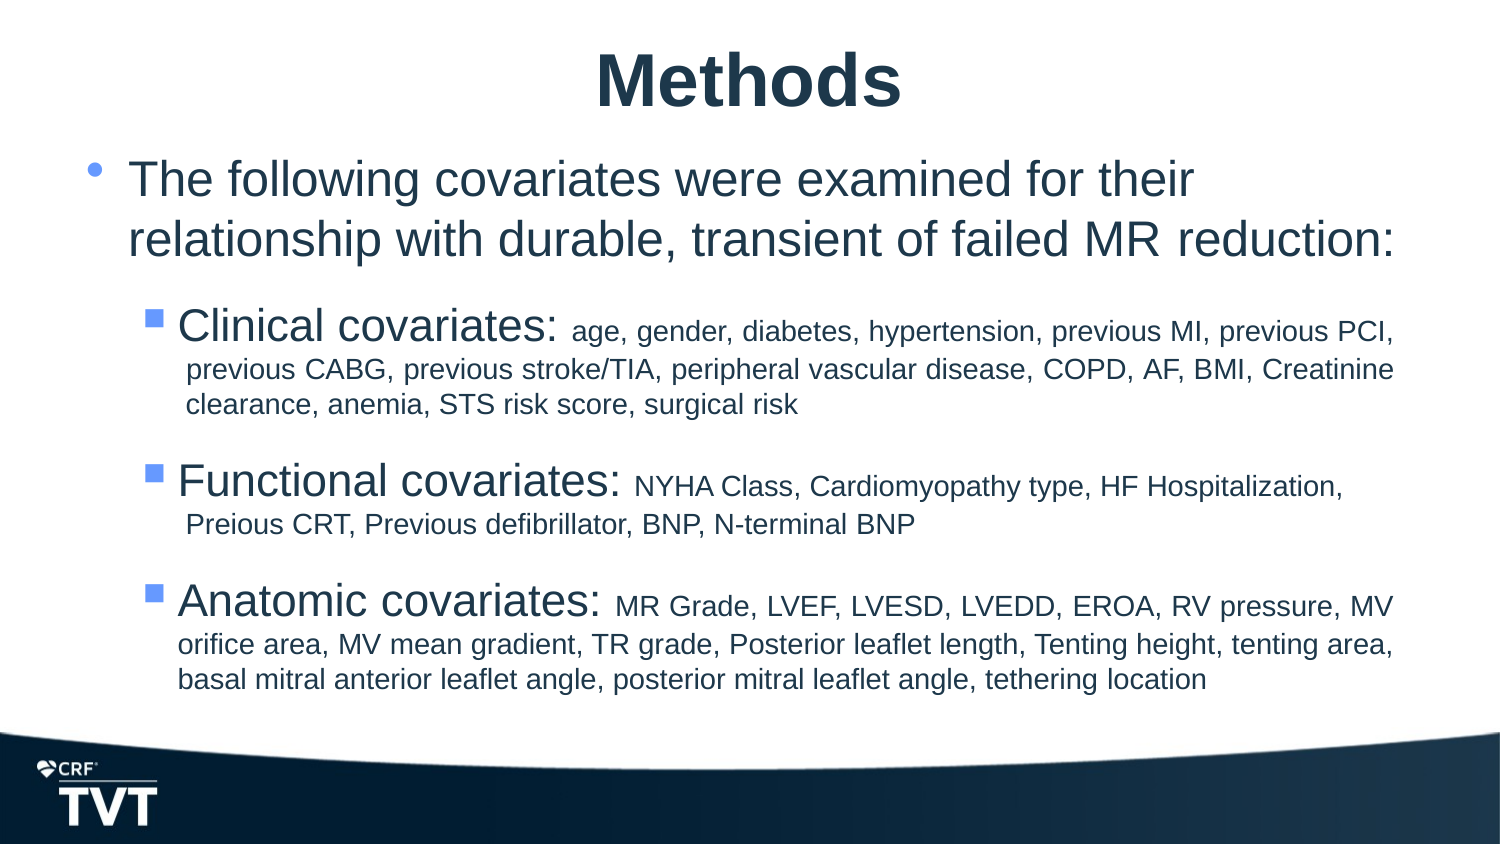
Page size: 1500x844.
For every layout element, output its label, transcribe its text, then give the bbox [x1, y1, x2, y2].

text_box The following covariates were examined for their relationship with durable, transient of failed MR reduction: Clinical covariates: age, gender, diabetes, hypertension, previous MI, previous PCI, previous CABG, previous stroke/TIA, peripheral vascular disease, COPD, AF, BMI, Creatinine clearance, anemia, STS risk score, surgical risk Functional covariates: NYHA Class, Cardiomyopathy type, HF Hospitalization, Preious CRT, Previous defibrillator, BNP, N-terminal BNP Anatomic covariates: MR Grade, LVEF, LVESD, LVEDD, EROA, RV pressure, MV orifice area, MV mean gradient, TR grade, Posterior leaflet length, Tenting height, tenting area, basal mitral anterior leaflet angle, posterior mitral leaflet angle, tethering location [83, 144, 1404, 696]
picture [0, 727, 1500, 844]
title Methods [593, 29, 907, 144]
